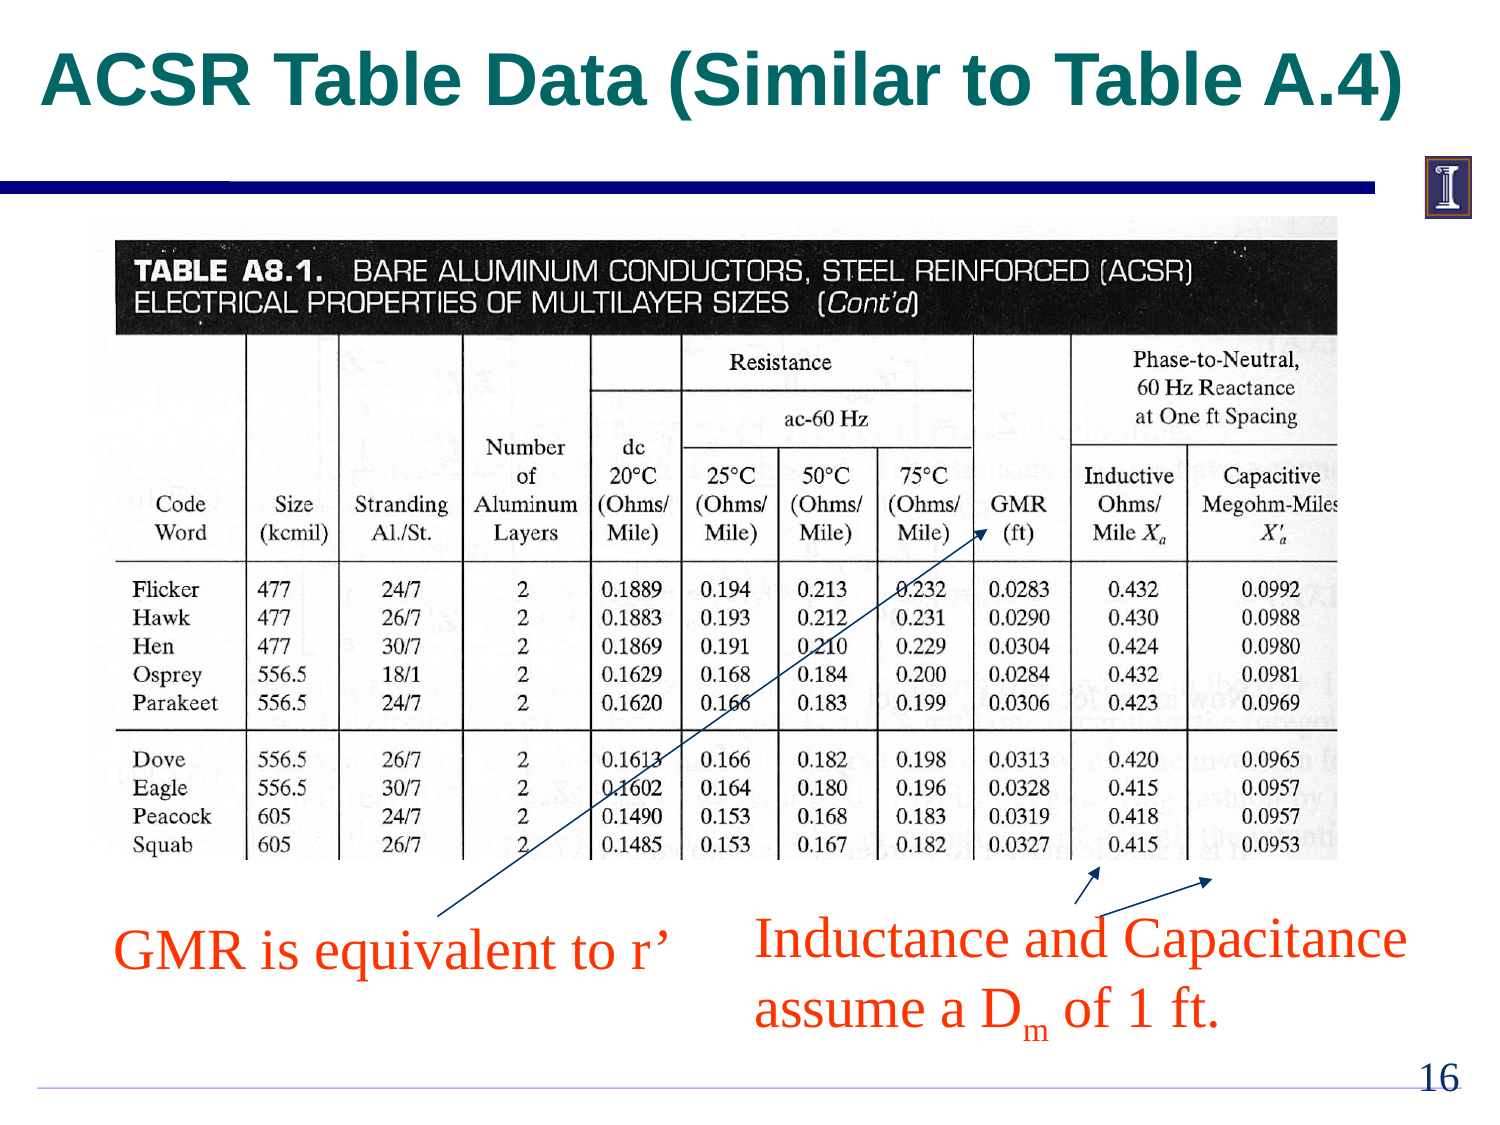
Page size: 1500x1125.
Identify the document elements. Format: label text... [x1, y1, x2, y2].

text_box GMR is equivalent to r’ [99, 903, 688, 989]
slide_number 15 [1162, 1037, 1476, 1113]
text_box [1099, 877, 1213, 917]
text_box Inductance and Capacitance assume a Dm of 1 ft. [739, 891, 1438, 1056]
title ACSR Table Data (Similar to Table A.4) [24, 12, 1500, 151]
picture [87, 216, 1338, 861]
picture [1424, 156, 1472, 219]
text_box [1074, 868, 1100, 905]
